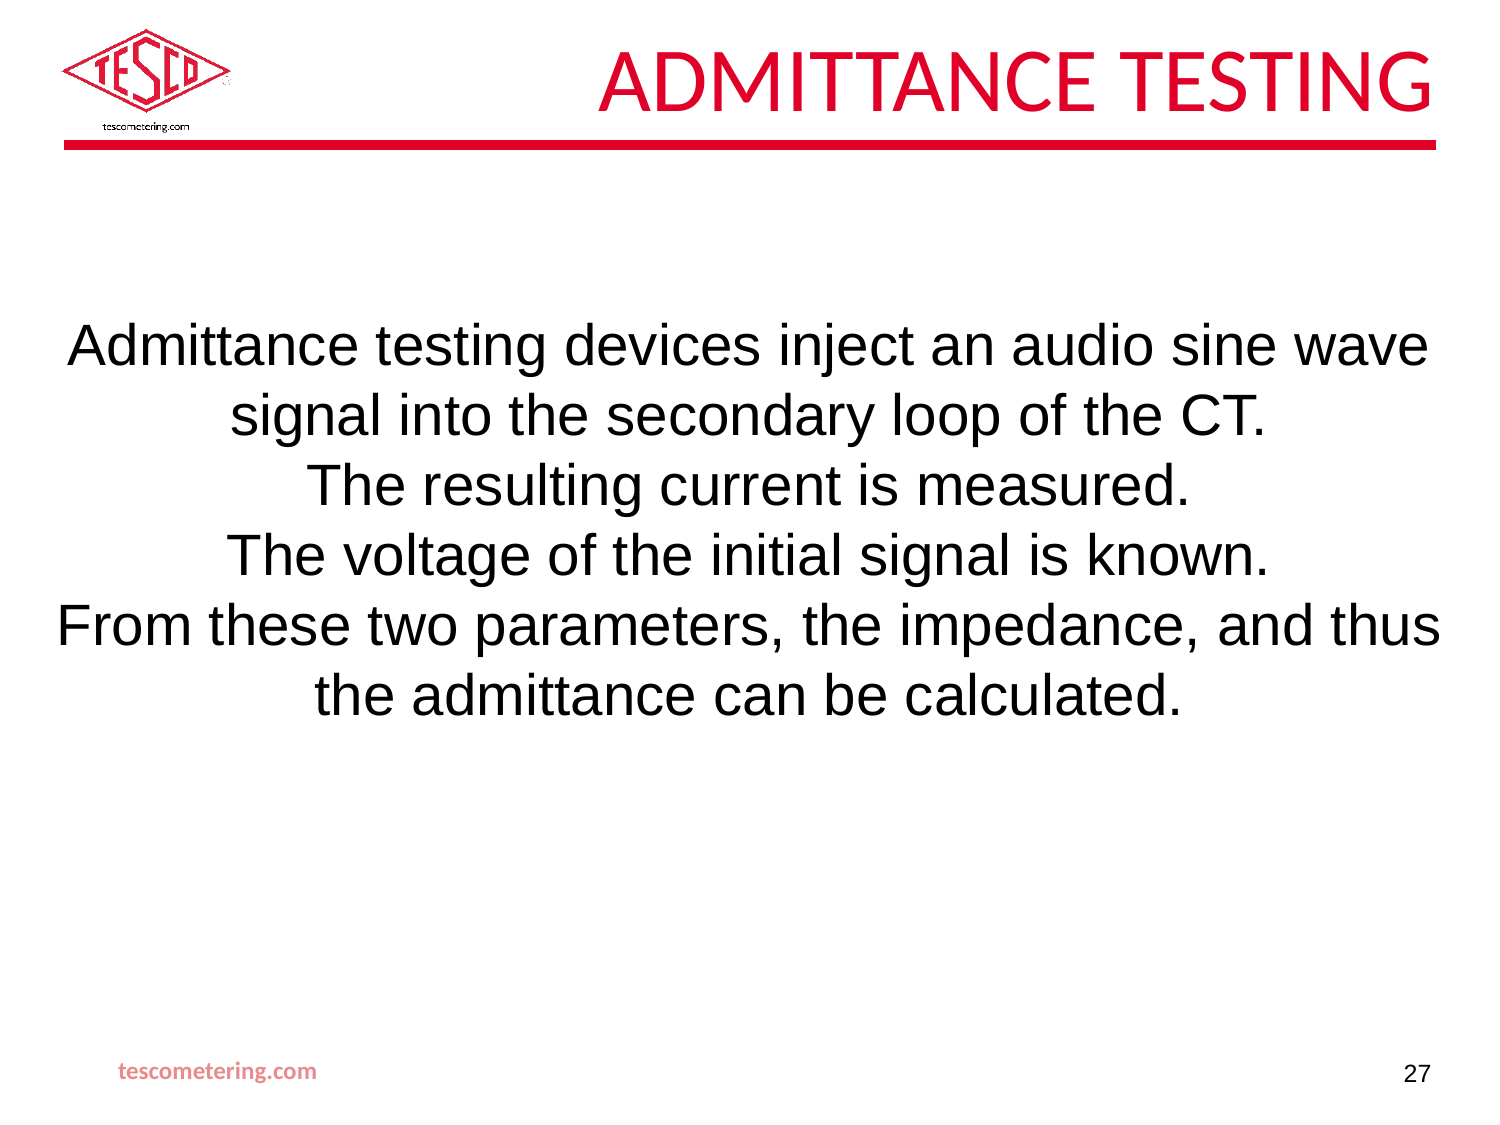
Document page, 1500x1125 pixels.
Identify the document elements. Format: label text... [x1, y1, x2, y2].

text_box Admittance testing devices inject an audio sine wave signal into the secondary loop of the CT. The resulting current is measured. The voltage of the initial signal is known. From these two parameters, the impedance, and thus the admittance can be calculated. [0, 299, 1500, 875]
title Admittance Testing [267, 25, 1450, 138]
picture [61, 29, 231, 133]
footer tescometering.com [103, 1039, 610, 1100]
